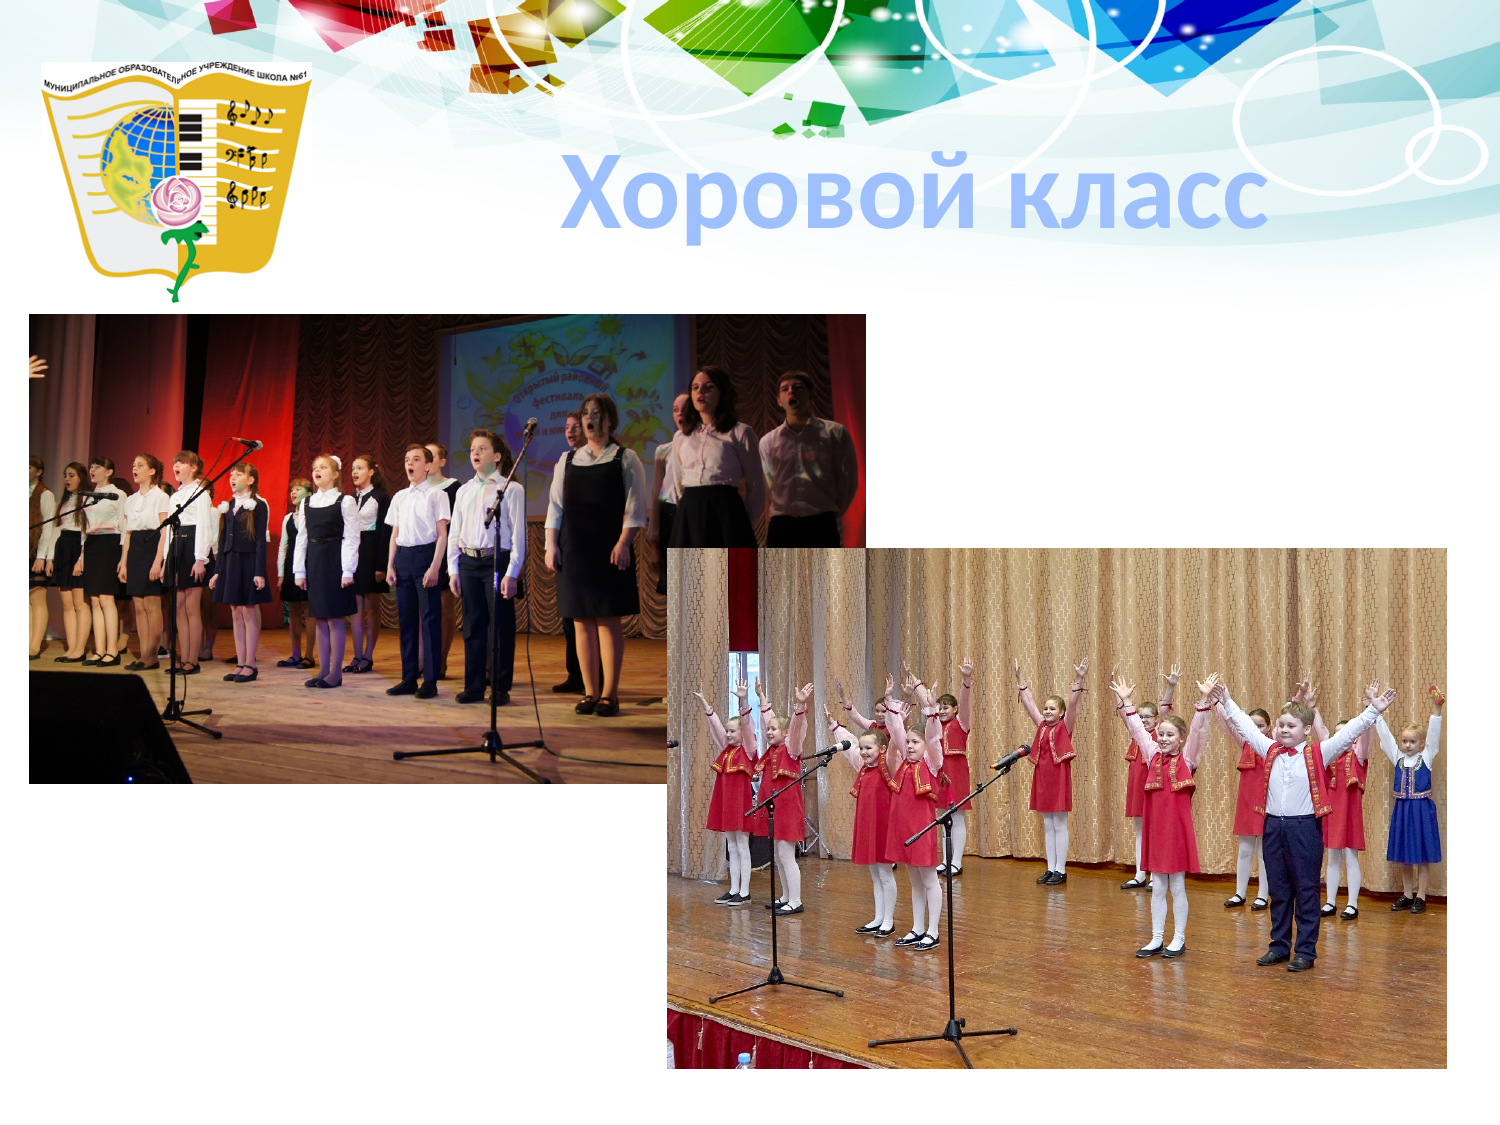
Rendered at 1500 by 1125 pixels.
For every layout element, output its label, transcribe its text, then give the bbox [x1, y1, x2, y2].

picture [0, 0, 1500, 1123]
title Хоровой класс [360, 29, 1471, 338]
